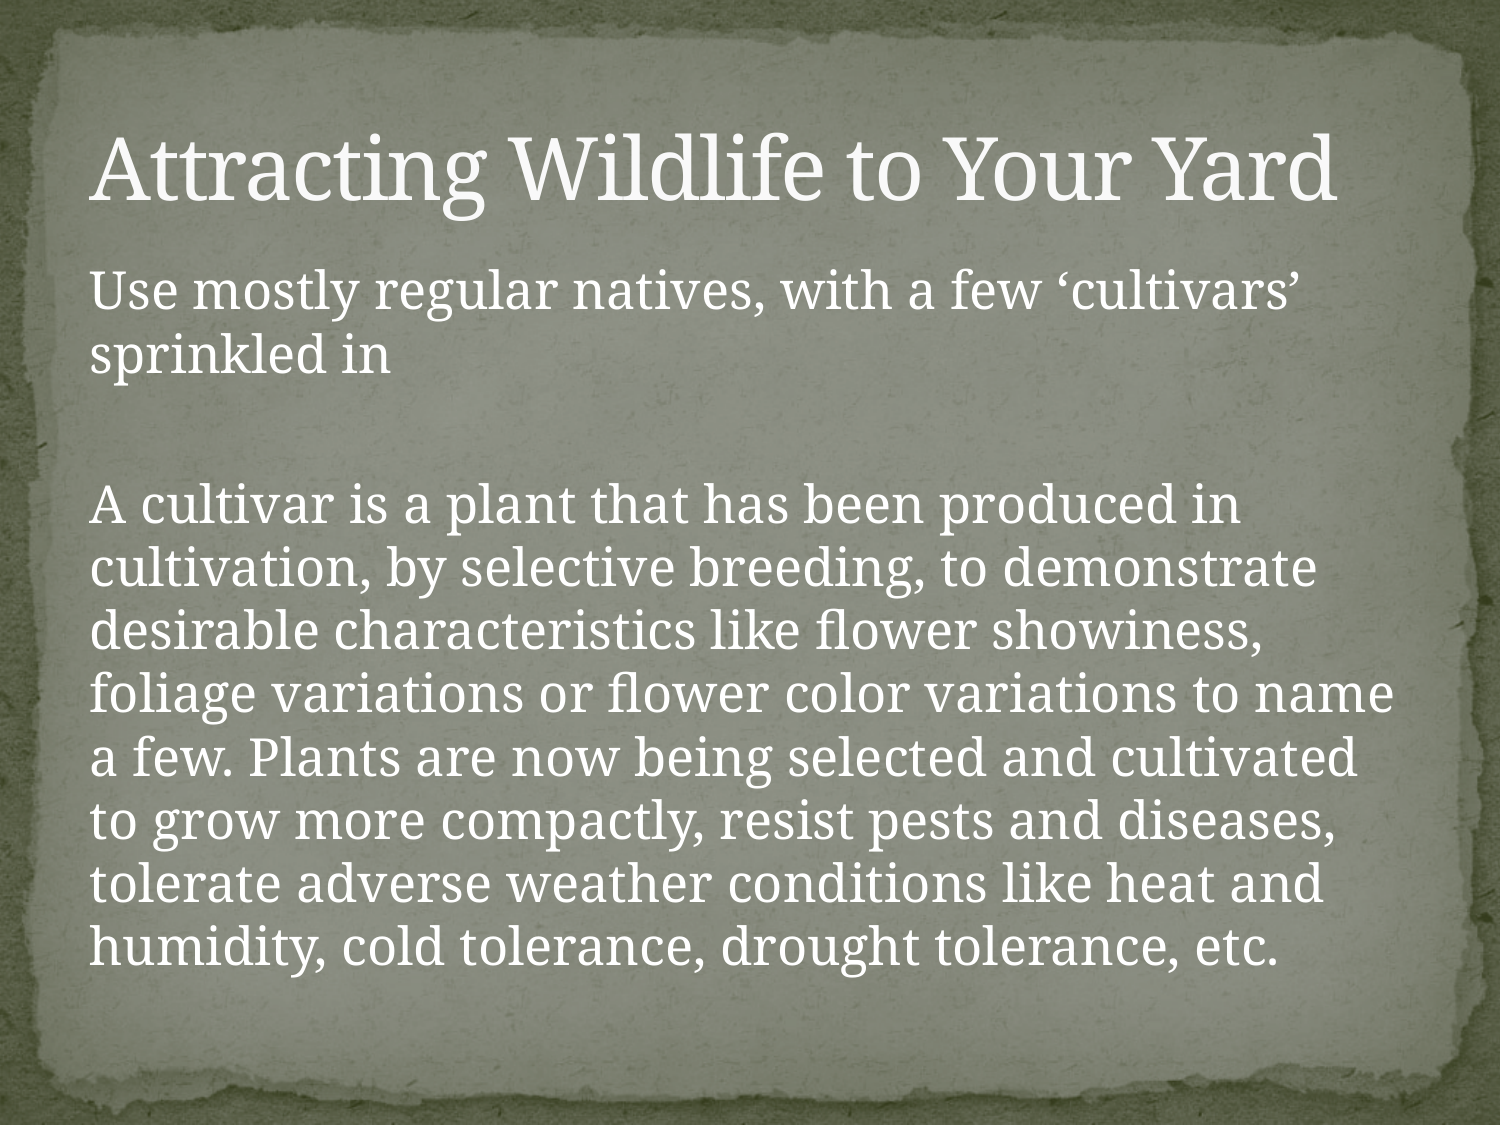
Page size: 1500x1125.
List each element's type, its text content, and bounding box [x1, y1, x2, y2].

title Attracting Wildlife to Your Yard [74, 24, 1425, 225]
list Use mostly regular natives, with a few ‘cultivars’ sprinkled in A cultivar is a plant that has been produced in cultivation, by selective breeding, to demonstrate desirable characteristics like flower showiness, foliage variations or flower color variations to name a few. Plants are now being selected and cultivated to grow more compactly, resist pests and diseases, tolerate adverse weather conditions like heat and humidity, cold tolerance, drought tolerance, etc. [75, 249, 1425, 1000]
